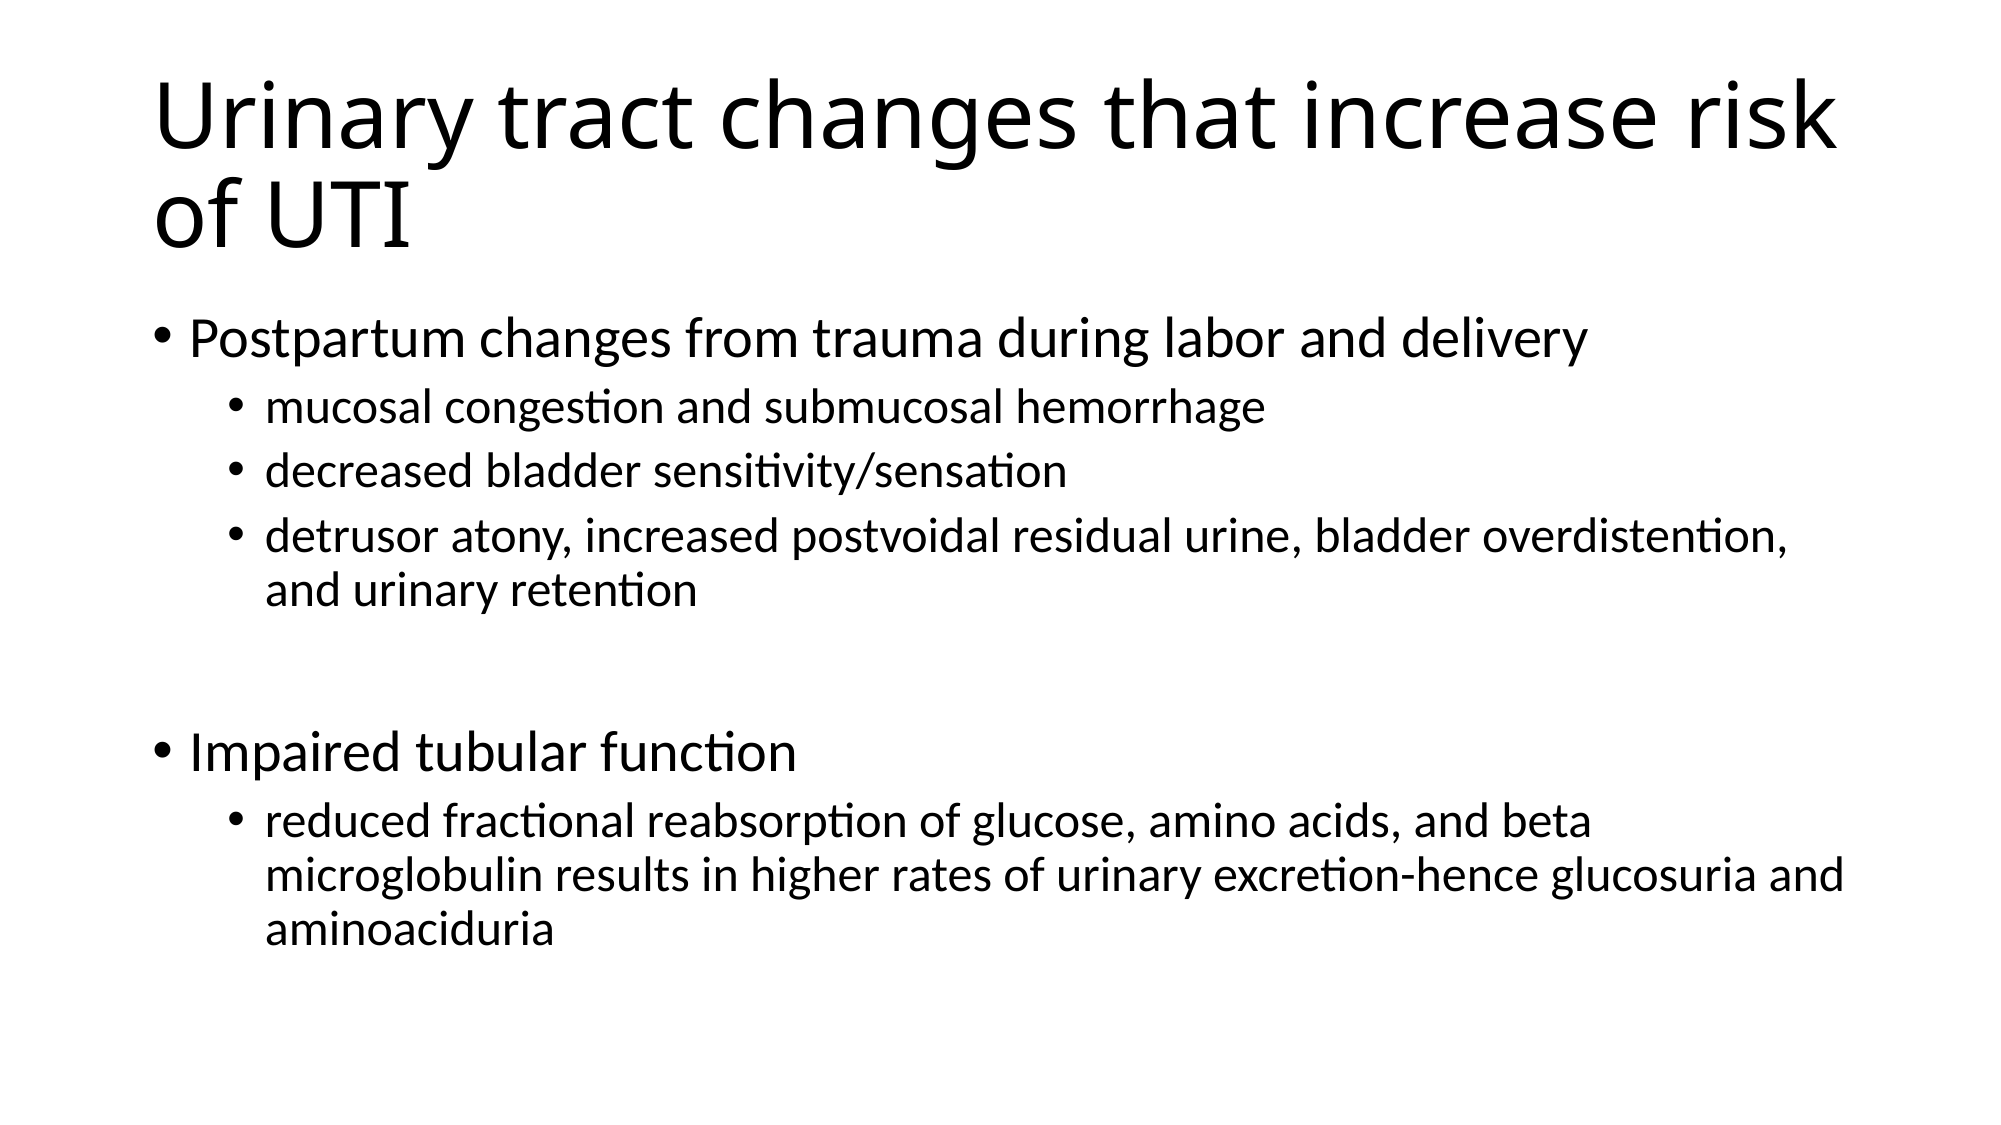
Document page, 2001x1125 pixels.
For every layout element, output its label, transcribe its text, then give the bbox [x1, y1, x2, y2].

title Urinary tract changes that increase risk of UTI [137, 59, 1863, 278]
list Postpartum changes from trauma during labor and delivery mucosal congestion and submucosal hemorrhage decreased bladder sensitivity/sensation detrusor atony, increased postvoidal residual urine, bladder overdistention, and urinary retention Impaired tubular function reduced fractional reabsorption of glucose, amino acids, and beta microglobulin results in higher rates of urinary excretion-hence glucosuria and aminoaciduria [137, 299, 1863, 1014]
